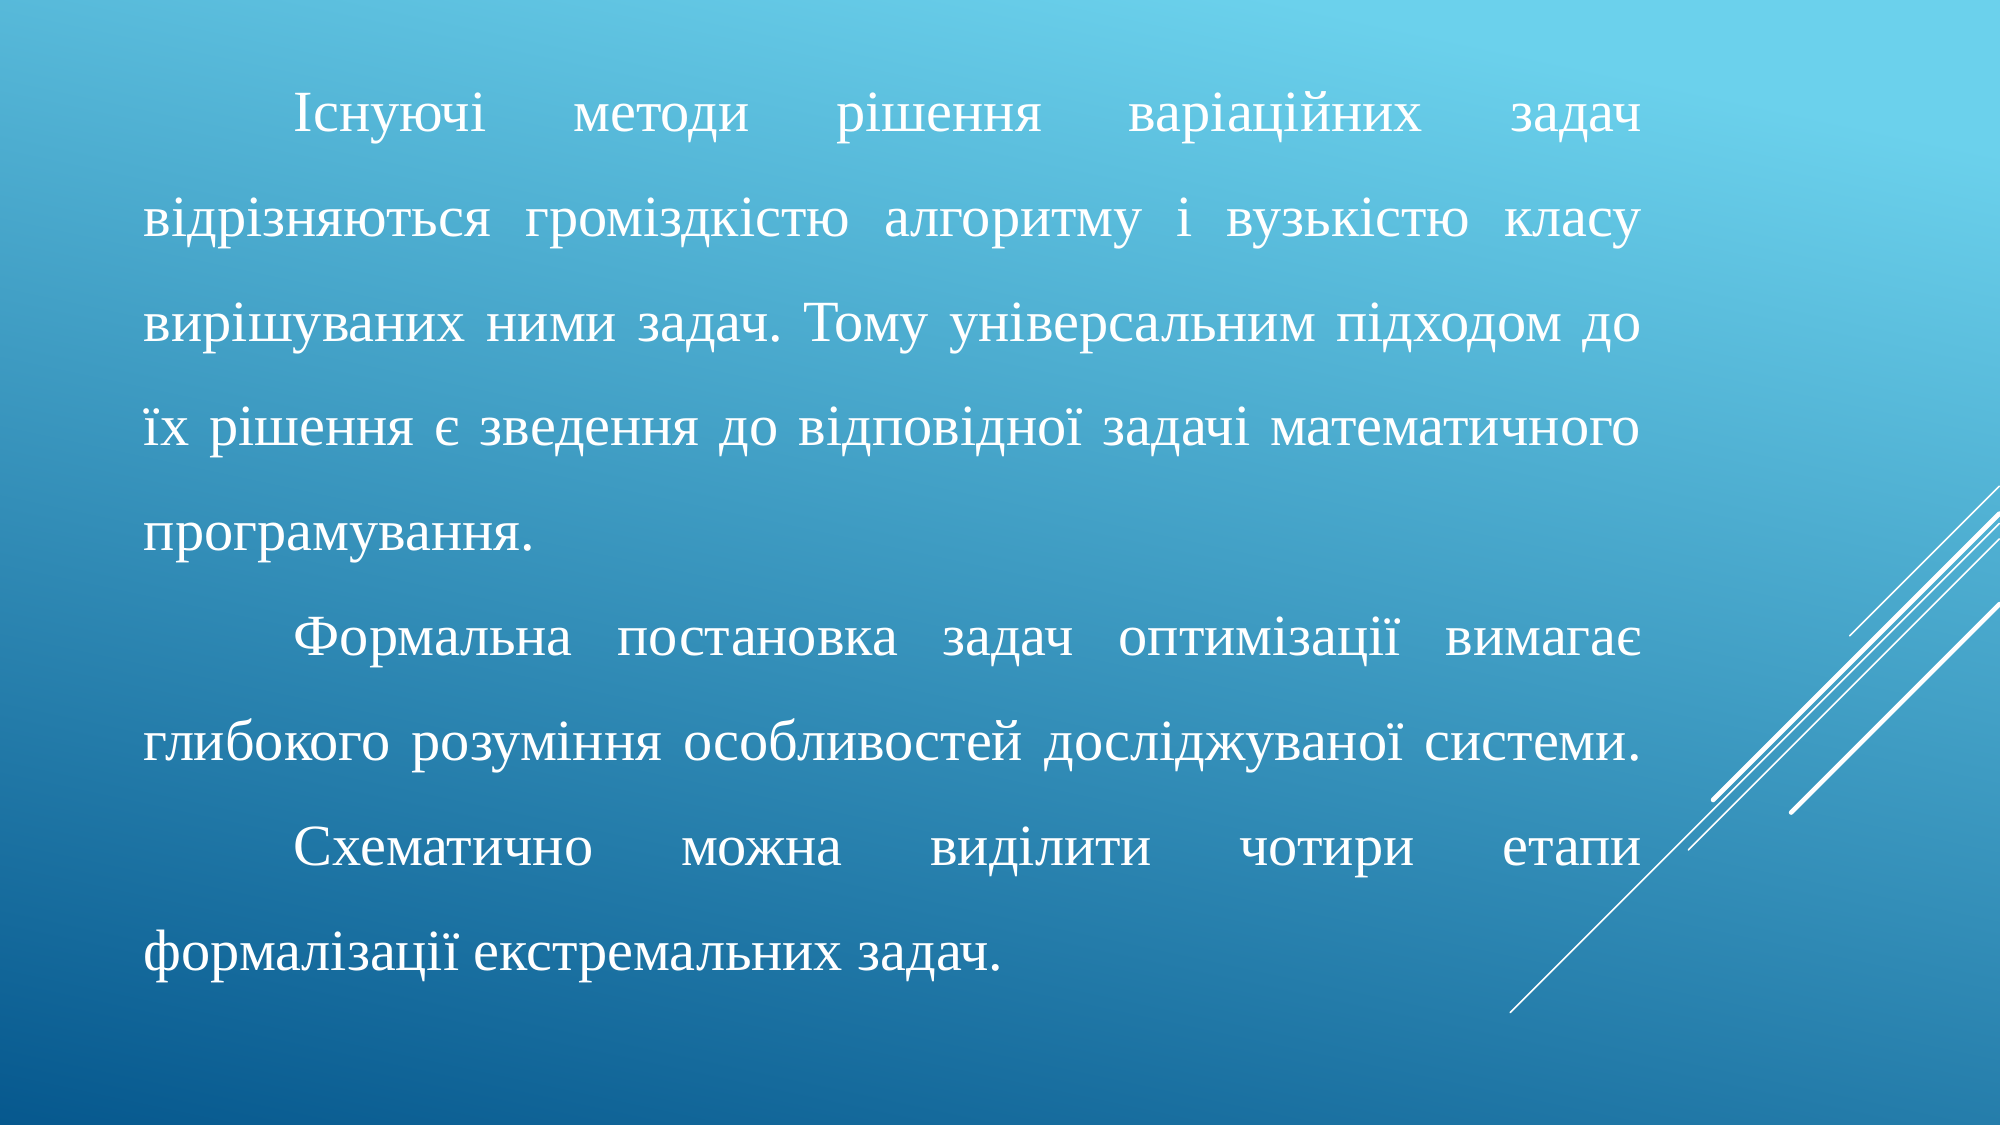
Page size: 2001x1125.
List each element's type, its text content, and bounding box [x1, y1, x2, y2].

text_box Існуючі методи рішення варіаційних задач відрізняються громіздкістю алгоритму і вузькістю класу вирішуваних ними задач. Тому універсальним підходом до їх рішення є зведення до відповідної задачі математичного програмування. Формальна постановка задач оптимізації вимагає глибокого розуміння особливостей досліджуваної системи. Схематично можна виділити чотири етапи формалізації екстремальних задач. [129, 30, 1658, 990]
